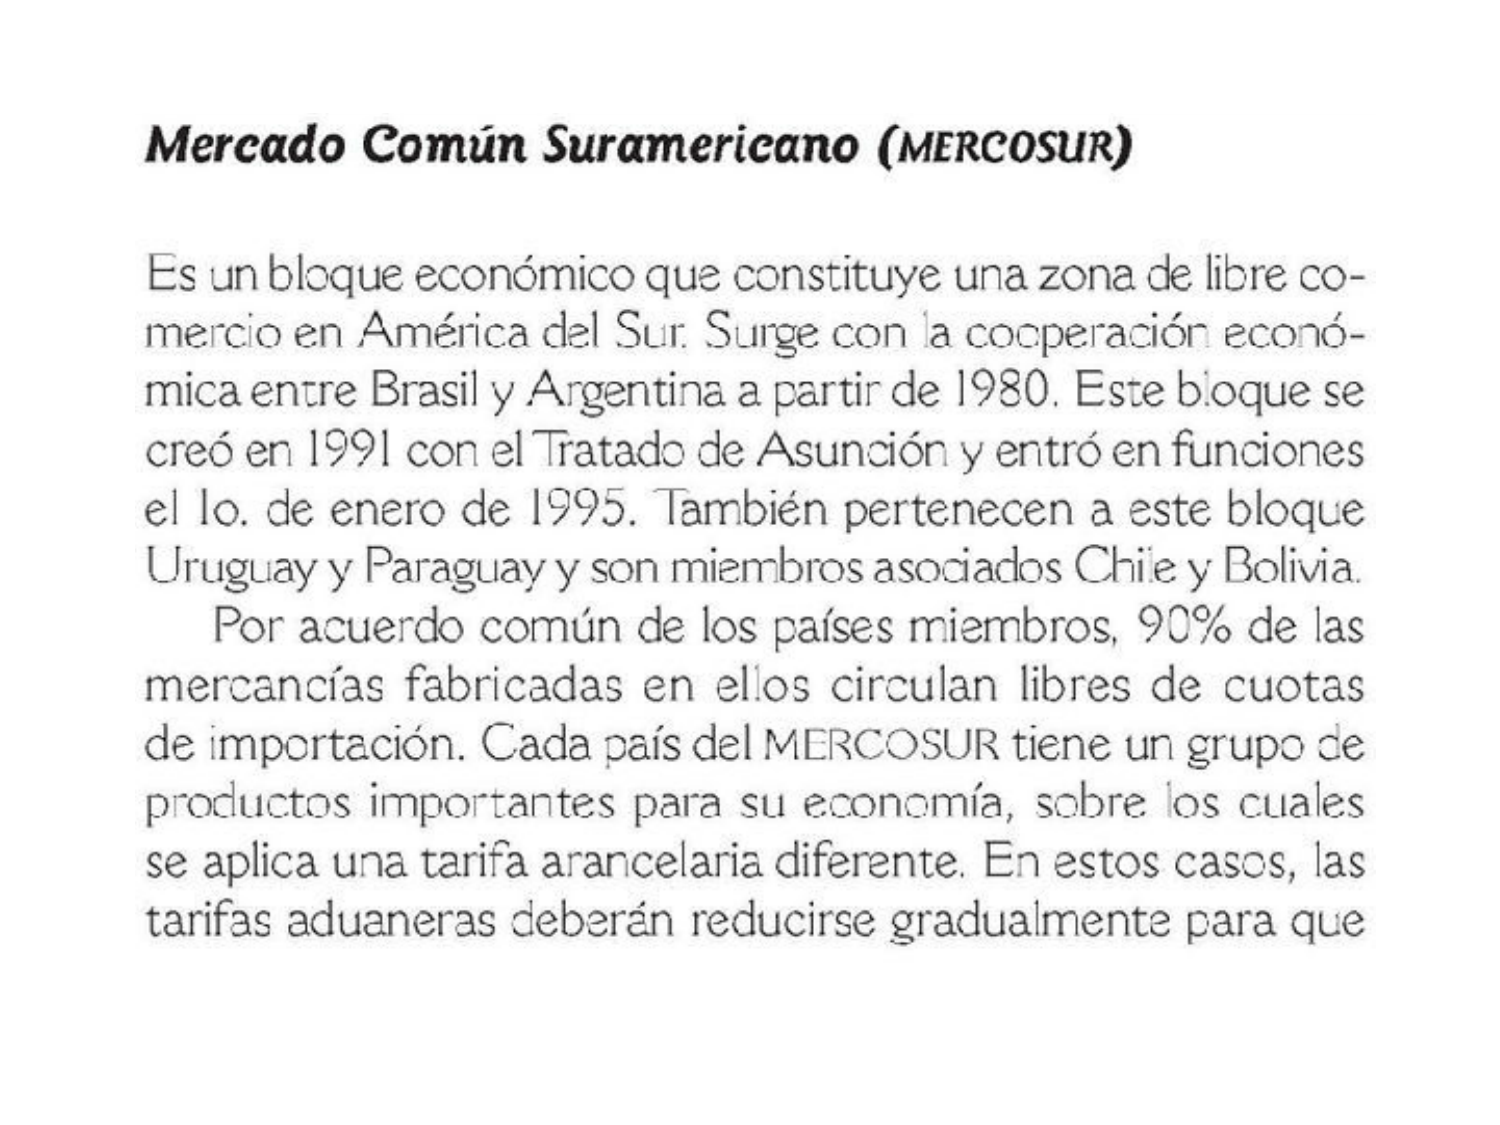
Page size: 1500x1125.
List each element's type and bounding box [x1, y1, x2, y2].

picture [135, 113, 1377, 965]
